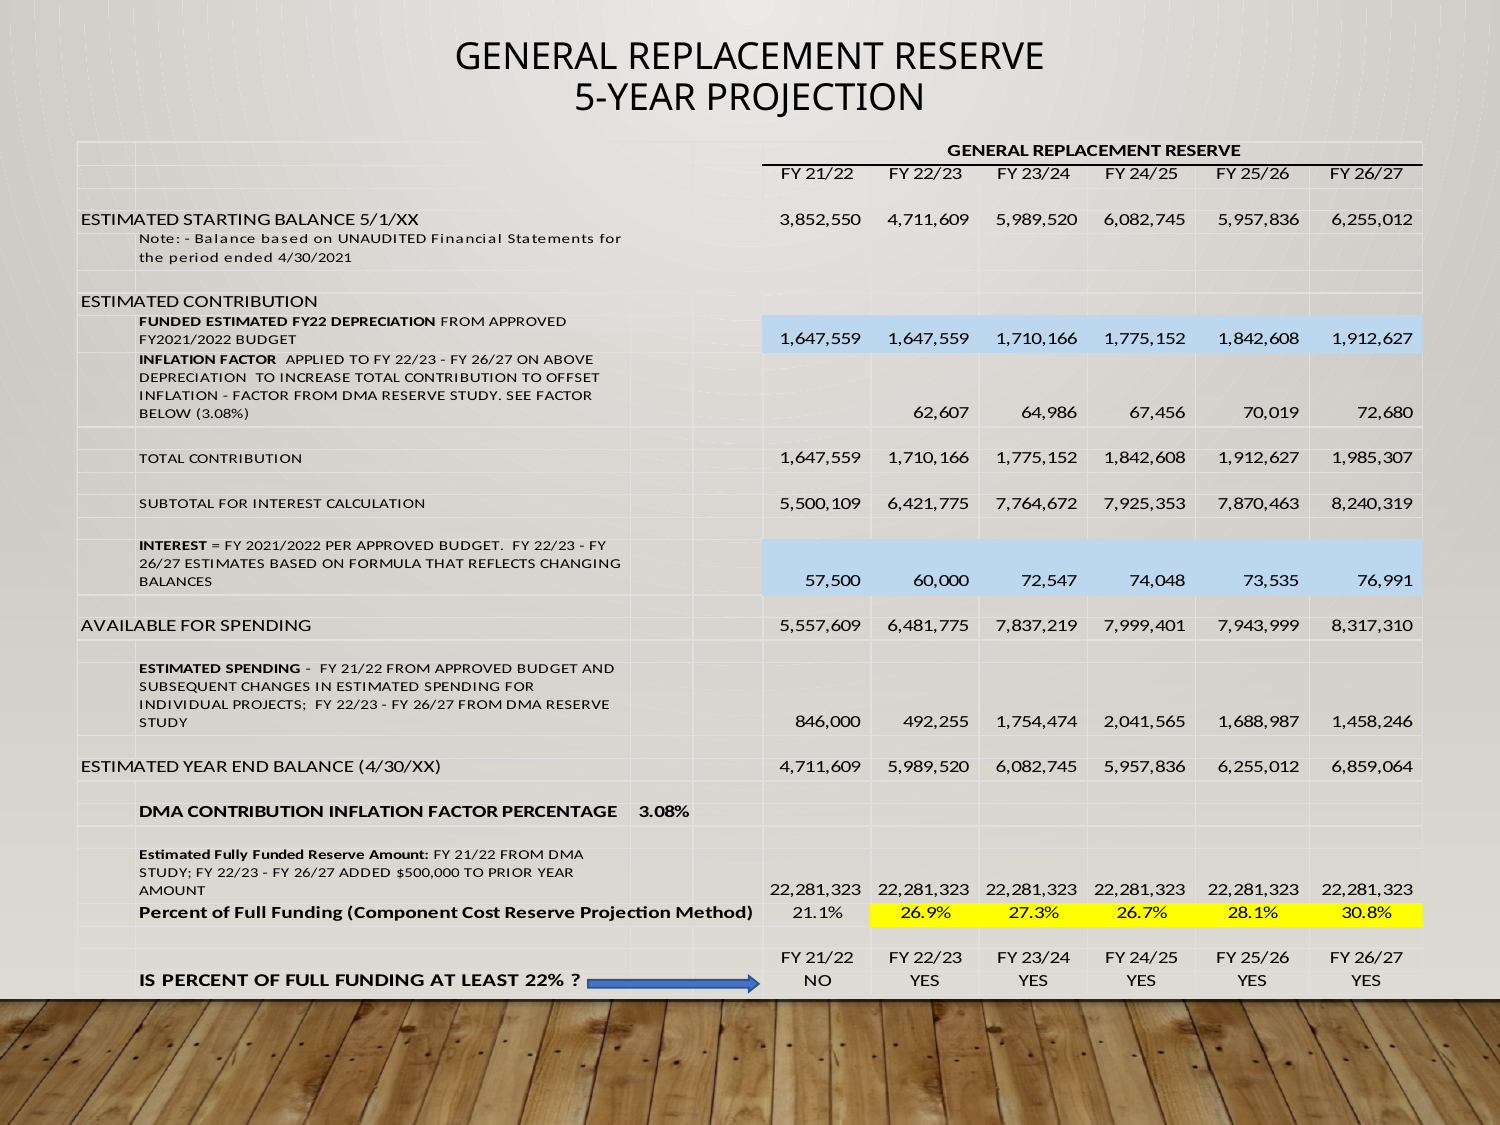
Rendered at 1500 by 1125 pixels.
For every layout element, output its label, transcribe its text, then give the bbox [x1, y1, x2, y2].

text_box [76, 141, 1425, 996]
title GENERAL REPLACEMENT RESERVE 5-YEAR PROJECTION [60, 30, 1440, 126]
picture [0, 999, 1500, 1125]
